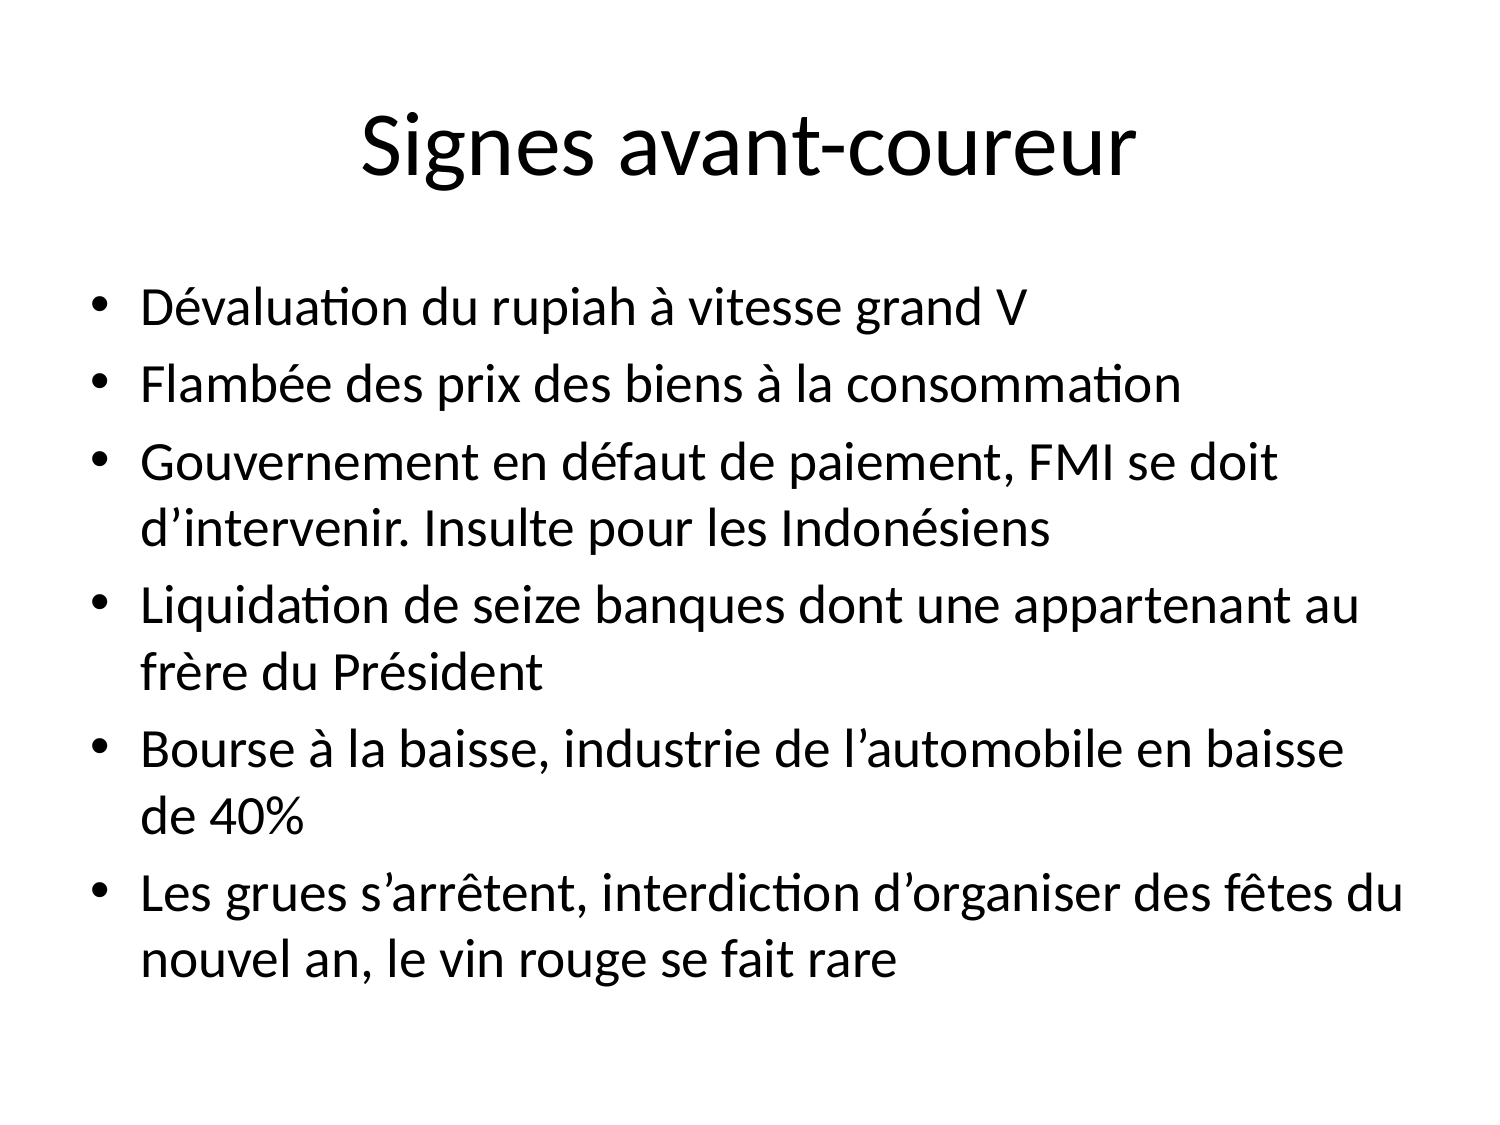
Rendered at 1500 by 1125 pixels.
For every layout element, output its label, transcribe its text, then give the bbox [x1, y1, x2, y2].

title Signes avant-coureur [75, 45, 1425, 233]
list Dévaluation du rupiah à vitesse grand V Flambée des prix des biens à la consommation Gouvernement en défaut de paiement, FMI se doit d’intervenir. Insulte pour les Indonésiens Liquidation de seize banques dont une appartenant au frère du Président Bourse à la baisse, industrie de l’automobile en baisse de 40% Les grues s’arrêtent, interdiction d’organiser des fêtes du nouvel an, le vin rouge se fait rare [75, 262, 1425, 1005]
